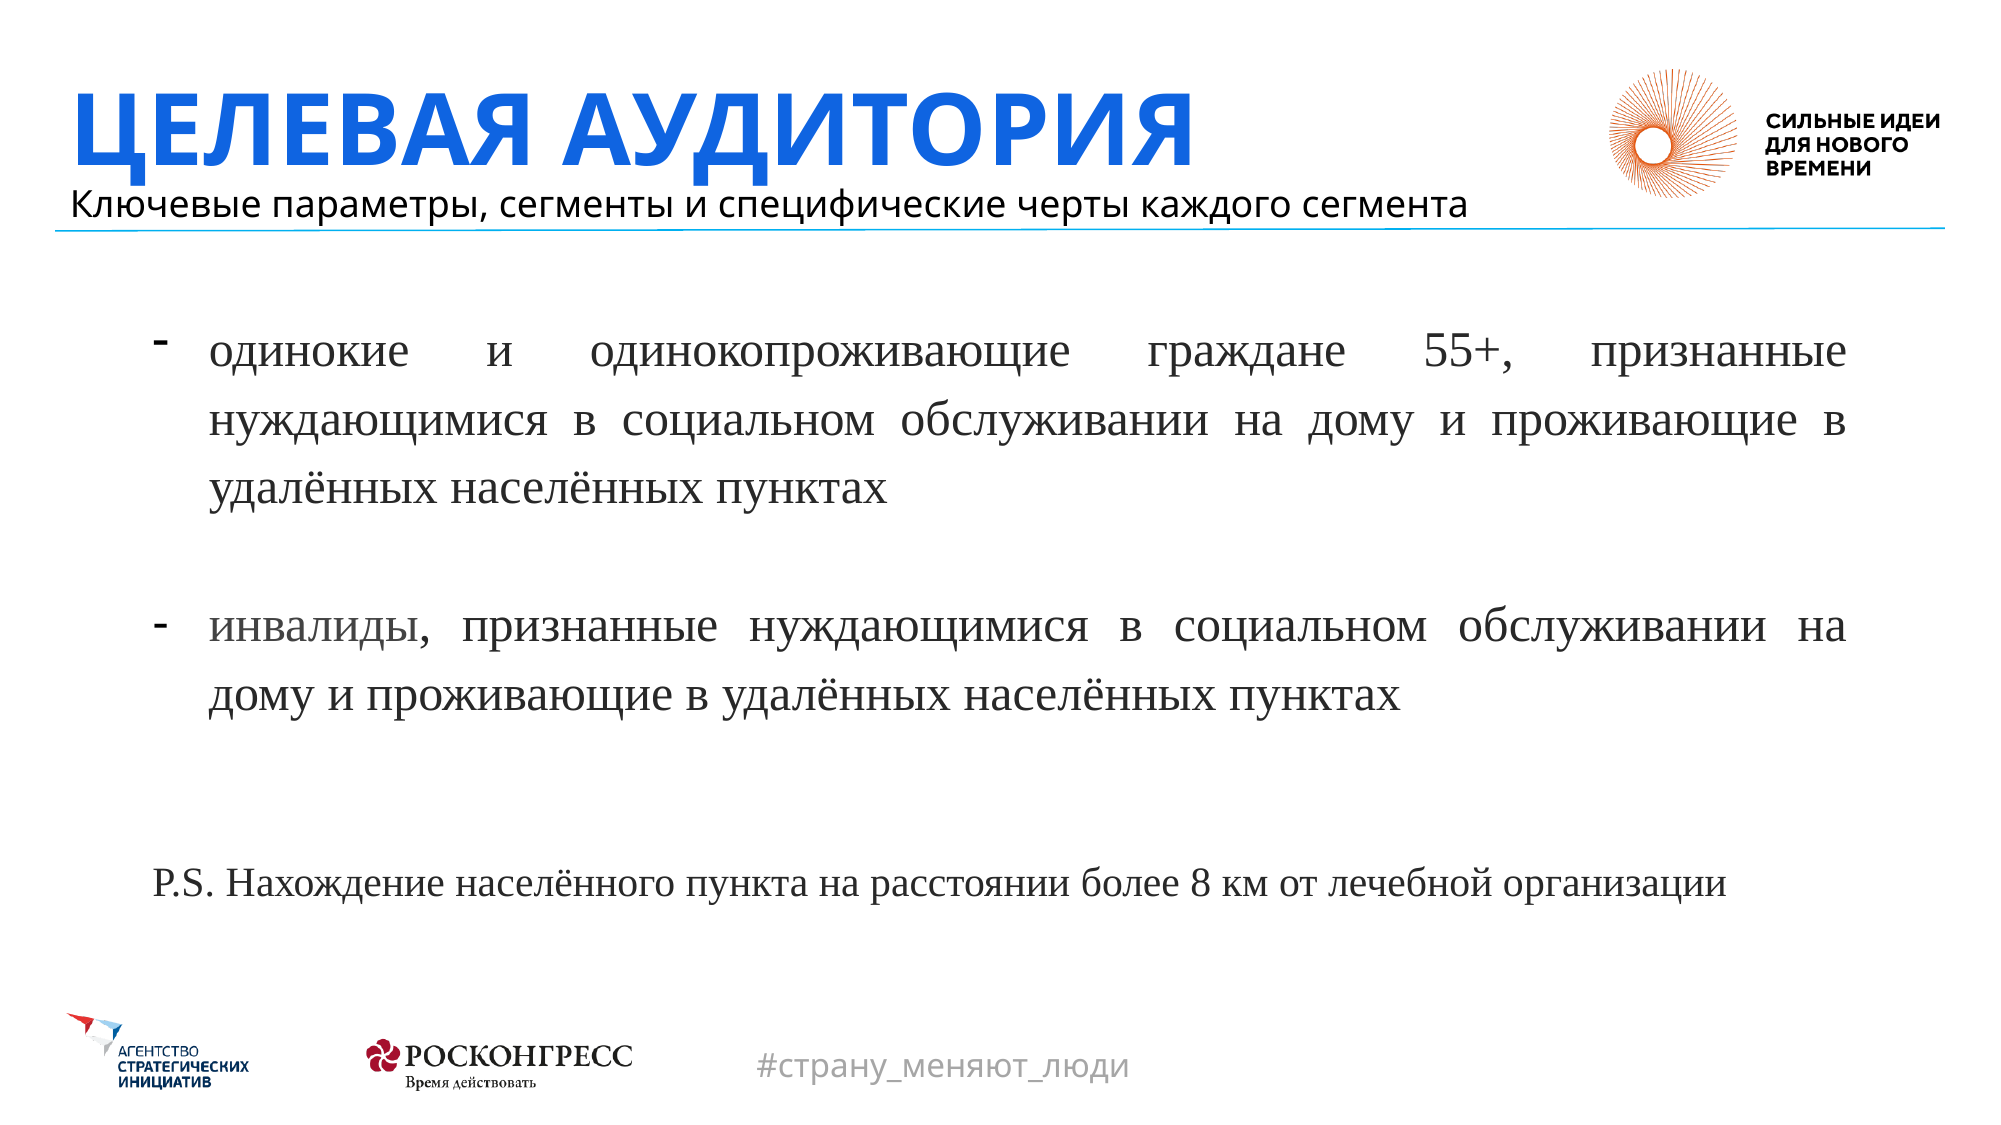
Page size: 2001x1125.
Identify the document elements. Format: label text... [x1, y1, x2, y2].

text_box Ключевые параметры, сегменты и специфические черты каждого сегмента [55, 172, 1711, 226]
list одинокие и одинокопроживающие граждане 55+, признанные нуждающимися в социальном обслуживании на дому и проживающие в удалённых населённых пунктах инвалиды, признанные нуждающимися в социальном обслуживании на дому и проживающие в удалённых населённых пунктах P.S. Нахождение населённого пункта на расстоянии более 8 км от лечебной организации [137, 299, 1863, 1014]
title Целевая аудитория [55, 74, 1603, 172]
picture [66, 1013, 632, 1092]
picture [1608, 69, 1946, 198]
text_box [54, 227, 1946, 232]
text_box #страну_меняют_люди [756, 1043, 1319, 1084]
